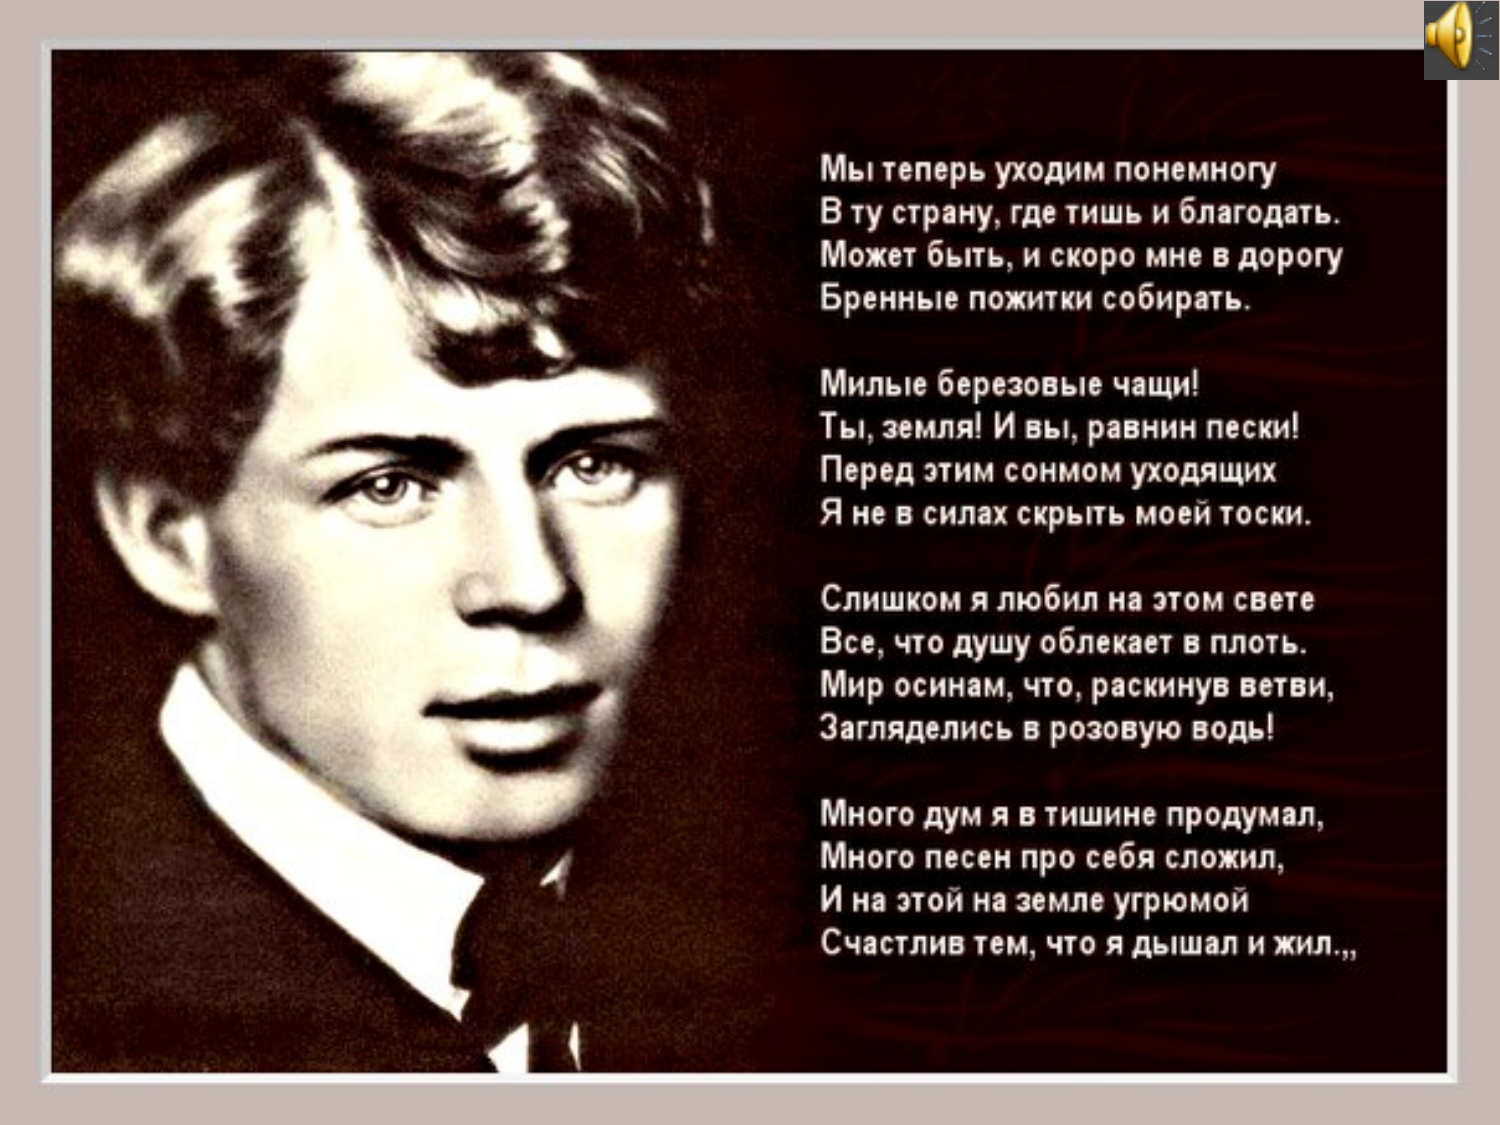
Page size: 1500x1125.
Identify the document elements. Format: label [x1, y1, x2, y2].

list [0, 0, 1500, 1125]
picture [1423, 0, 1500, 82]
